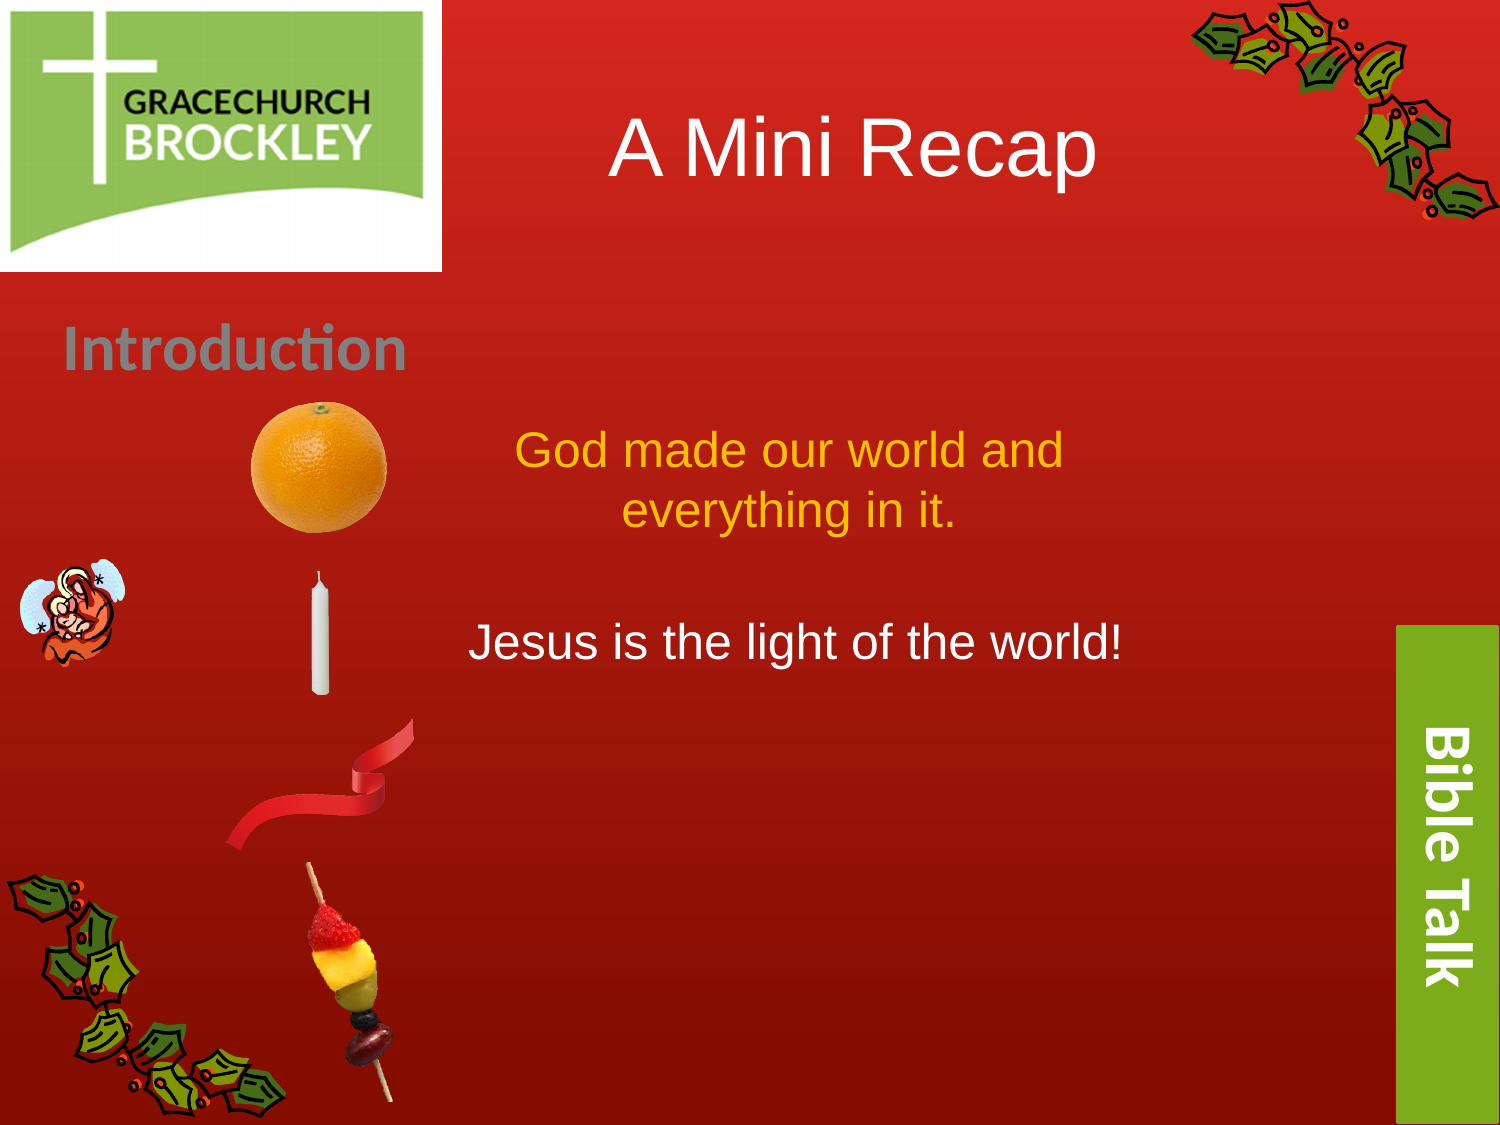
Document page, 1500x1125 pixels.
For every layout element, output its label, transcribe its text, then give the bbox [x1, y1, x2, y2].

picture [226, 716, 414, 852]
text_box God made our world and everything in it. [449, 410, 1129, 546]
list Introduction [47, 296, 1376, 962]
picture [308, 568, 332, 698]
picture [249, 399, 391, 535]
picture [20, 558, 126, 669]
text_box A Mini Recap [593, 86, 1200, 201]
list Bible Talk [1405, 724, 1500, 1017]
picture [303, 857, 414, 1103]
picture [0, 0, 442, 272]
text_box Jesus is the light of the world! [453, 601, 1140, 677]
